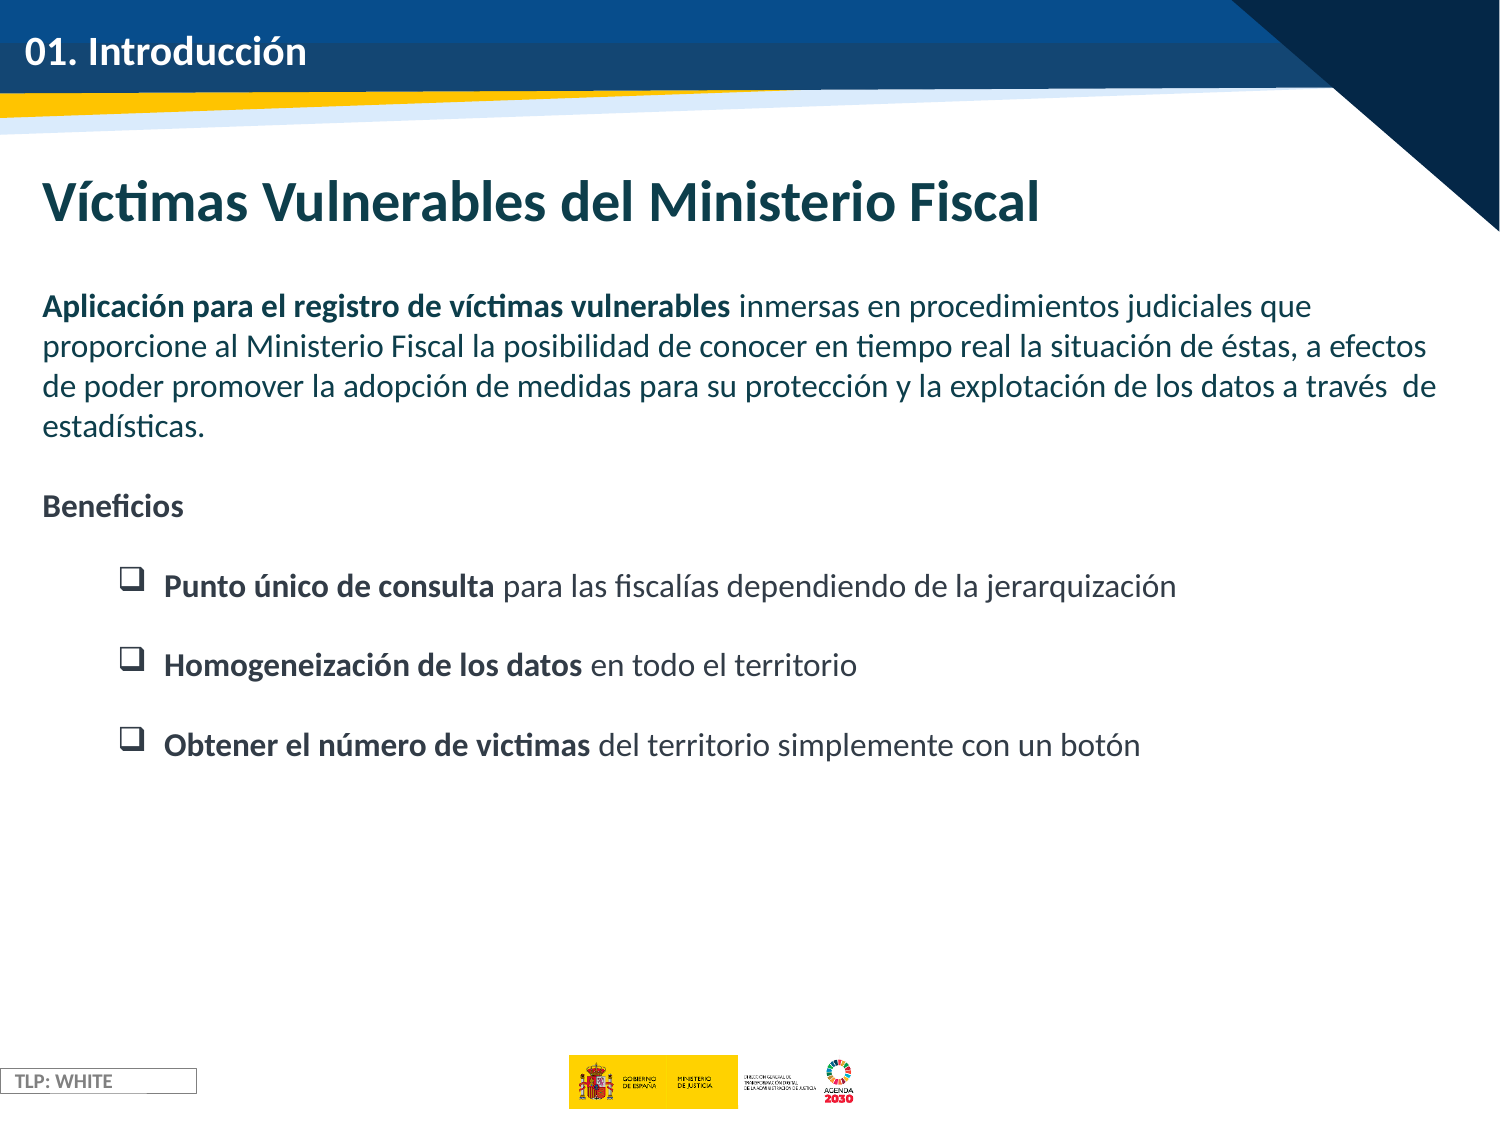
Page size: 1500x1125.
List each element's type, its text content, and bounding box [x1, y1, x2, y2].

picture [569, 1055, 862, 1109]
text_box Aplicación para el registro de víctimas vulnerables inmersas en procedimientos judiciales que proporcione al Ministerio Fiscal la posibilidad de conocer en tiempo real la situación de éstas, a efectos de poder promover la adopción de medidas para su protección y la explotación de los datos a través de estadísticas. Beneficios Punto único de consulta para las fiscalías dependiendo de la jerarquización Homogeneización de los datos en todo el territorio Obtener el número de victimas del territorio simplemente con un botón [27, 276, 1464, 891]
text_box Víctimas Vulnerables del Ministerio Fiscal [27, 156, 1476, 241]
title 01. Introducción [9, 0, 1464, 143]
